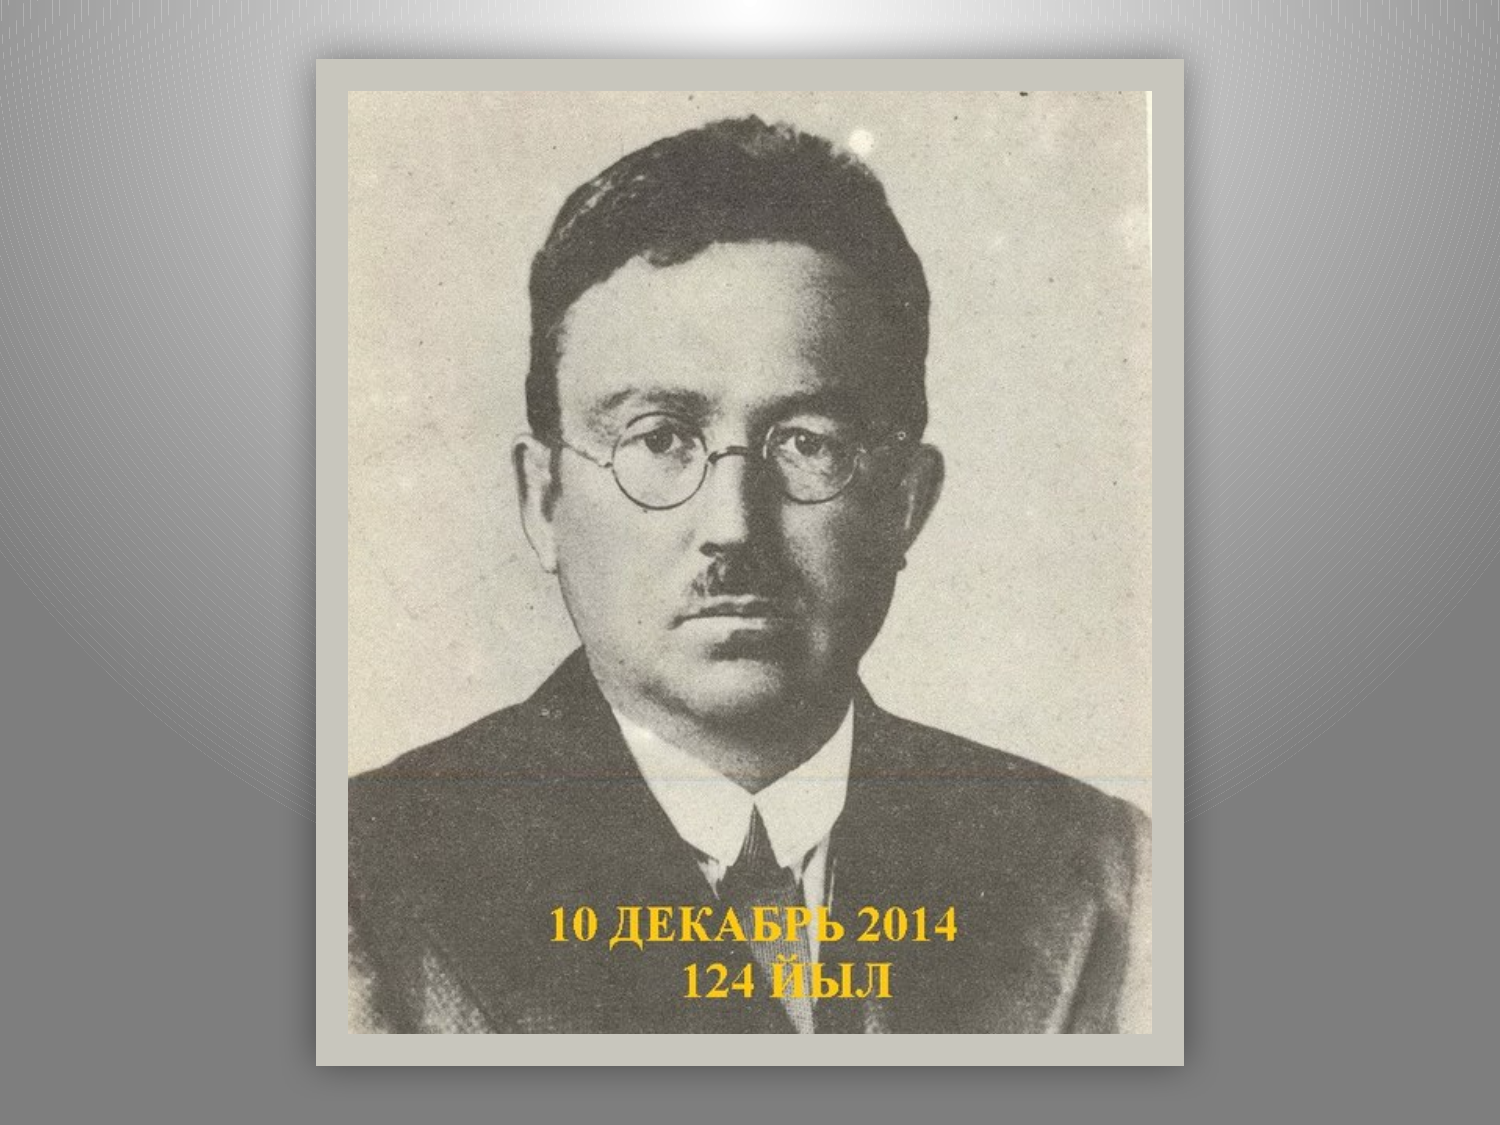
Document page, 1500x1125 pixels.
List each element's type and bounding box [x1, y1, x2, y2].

picture [347, 90, 1153, 1035]
